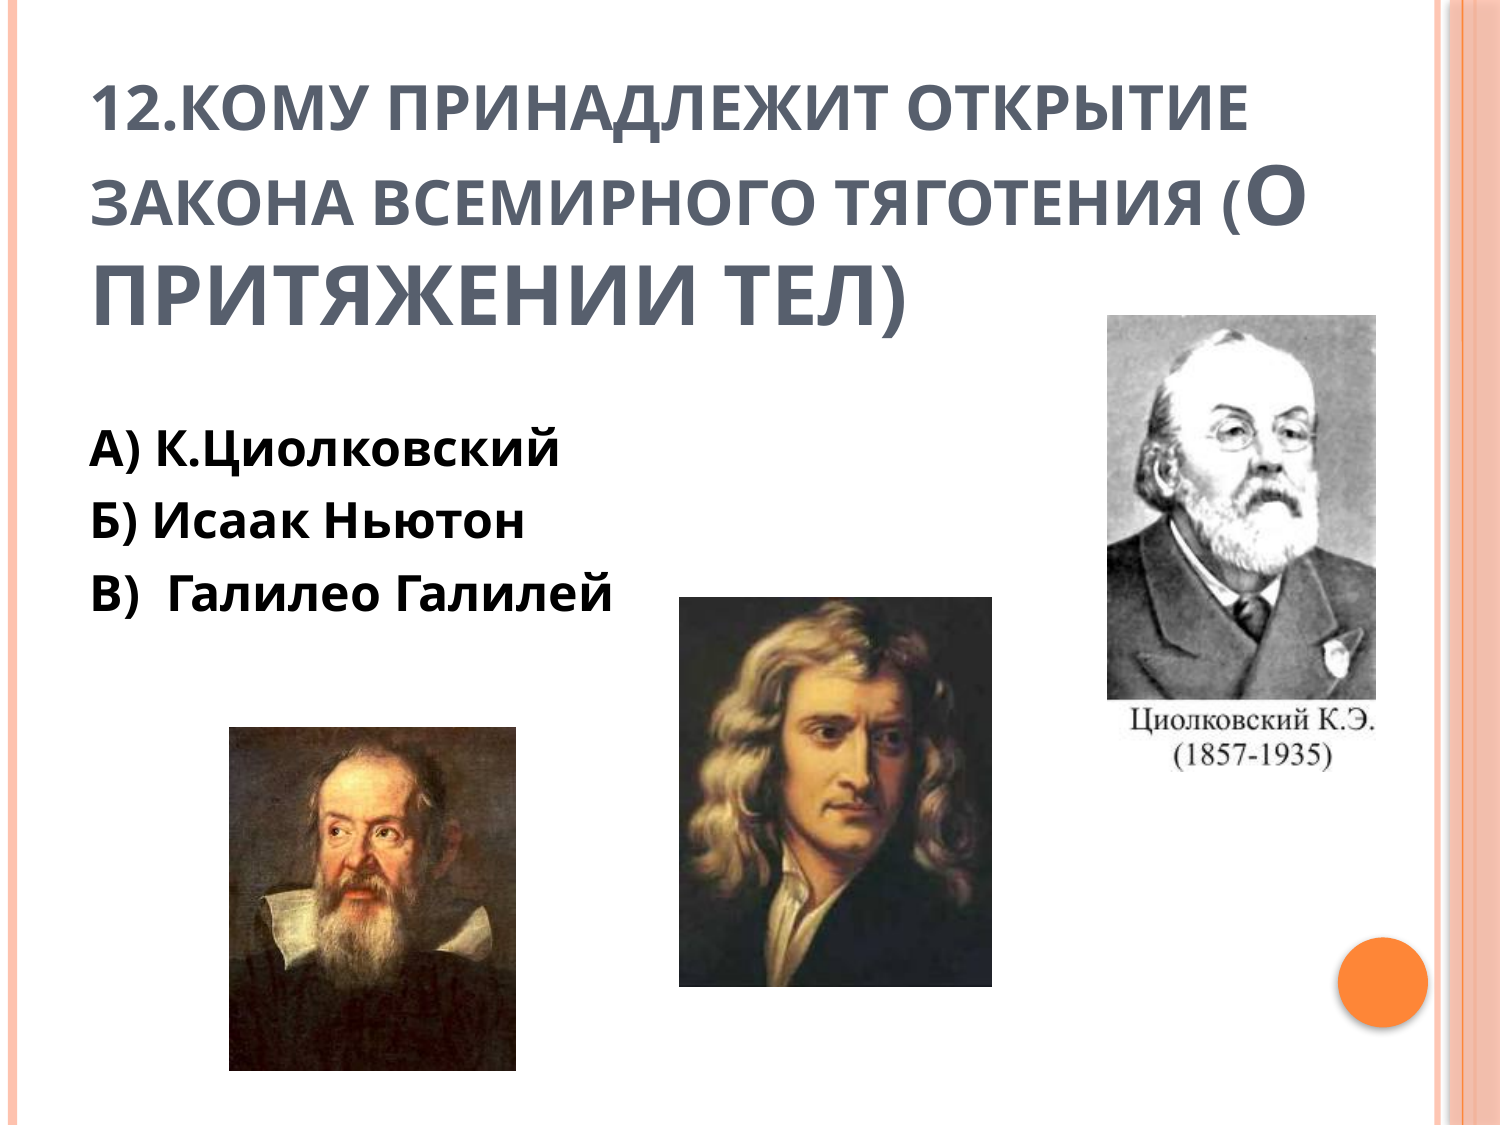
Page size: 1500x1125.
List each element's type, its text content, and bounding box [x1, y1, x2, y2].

list А) К.Циолковский Б) Исаак Ньютон В) Галилео Галилей [75, 408, 1425, 1005]
picture [678, 597, 993, 988]
title 12.Кому принадлежит открытие Закона Всемирного Тяготения (о притяжении тел) [75, 45, 1425, 350]
picture [229, 727, 516, 1071]
picture [1106, 315, 1377, 773]
